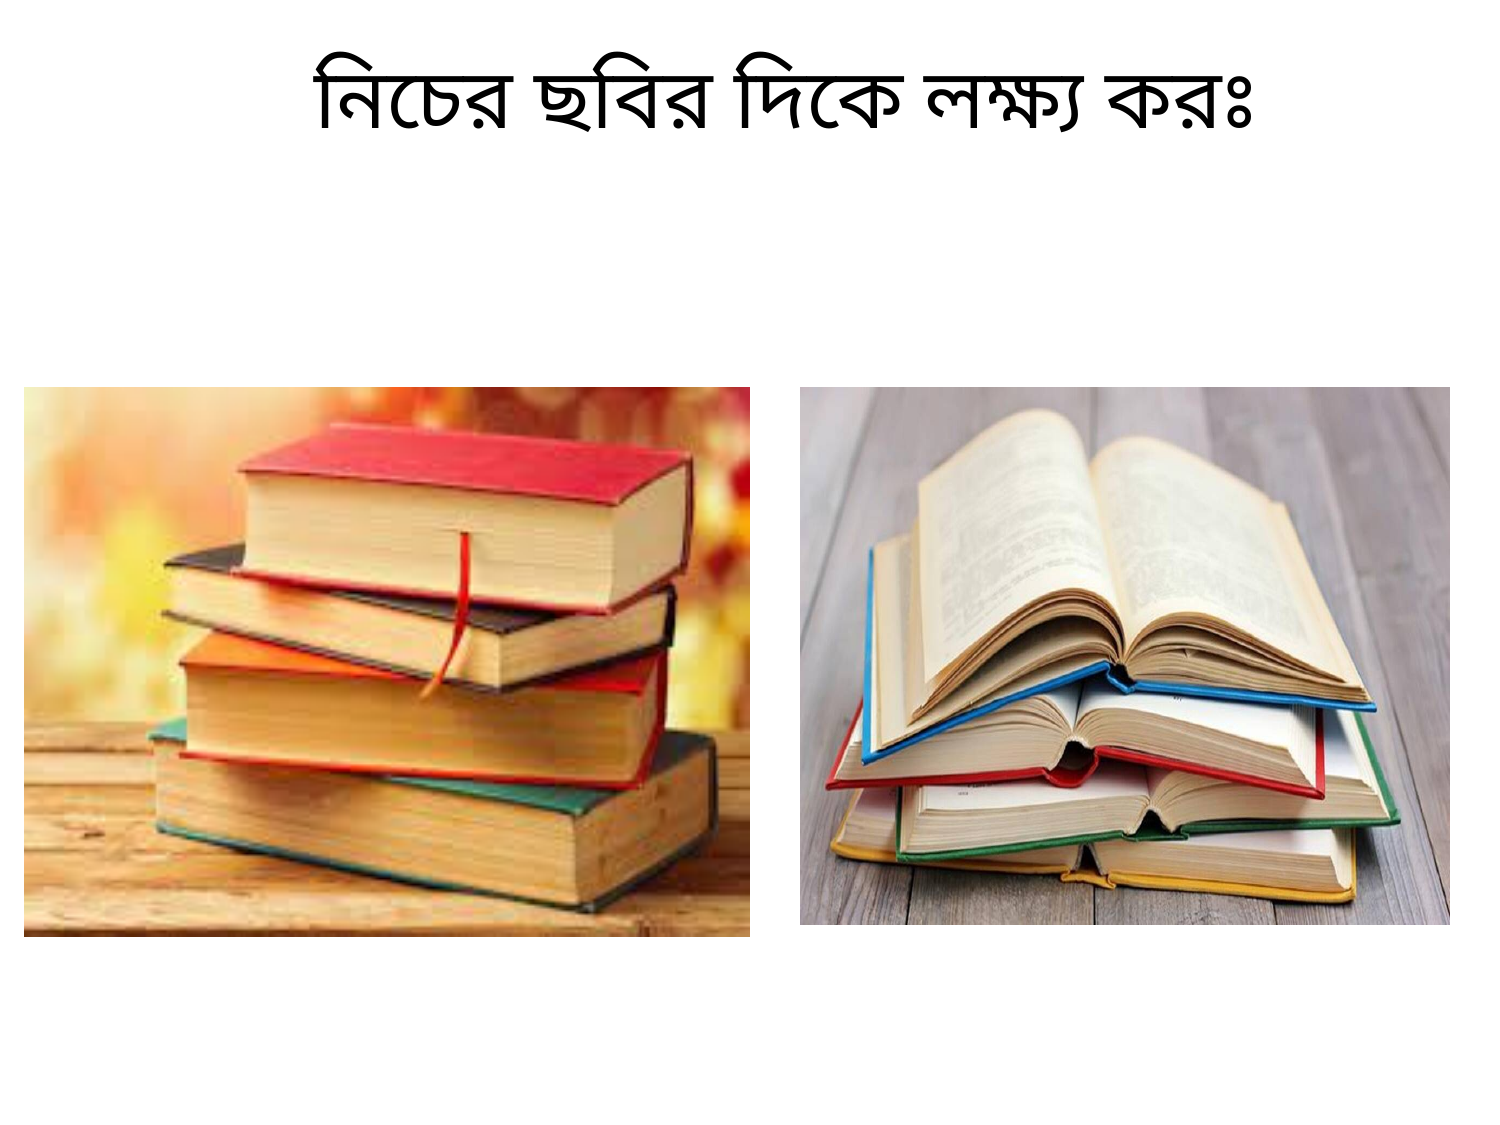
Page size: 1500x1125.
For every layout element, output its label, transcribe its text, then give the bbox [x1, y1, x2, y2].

picture [799, 387, 1451, 926]
picture [24, 387, 751, 937]
text_box নিচের ছবির দিকে লক্ষ্য করঃ [300, 37, 1274, 153]
